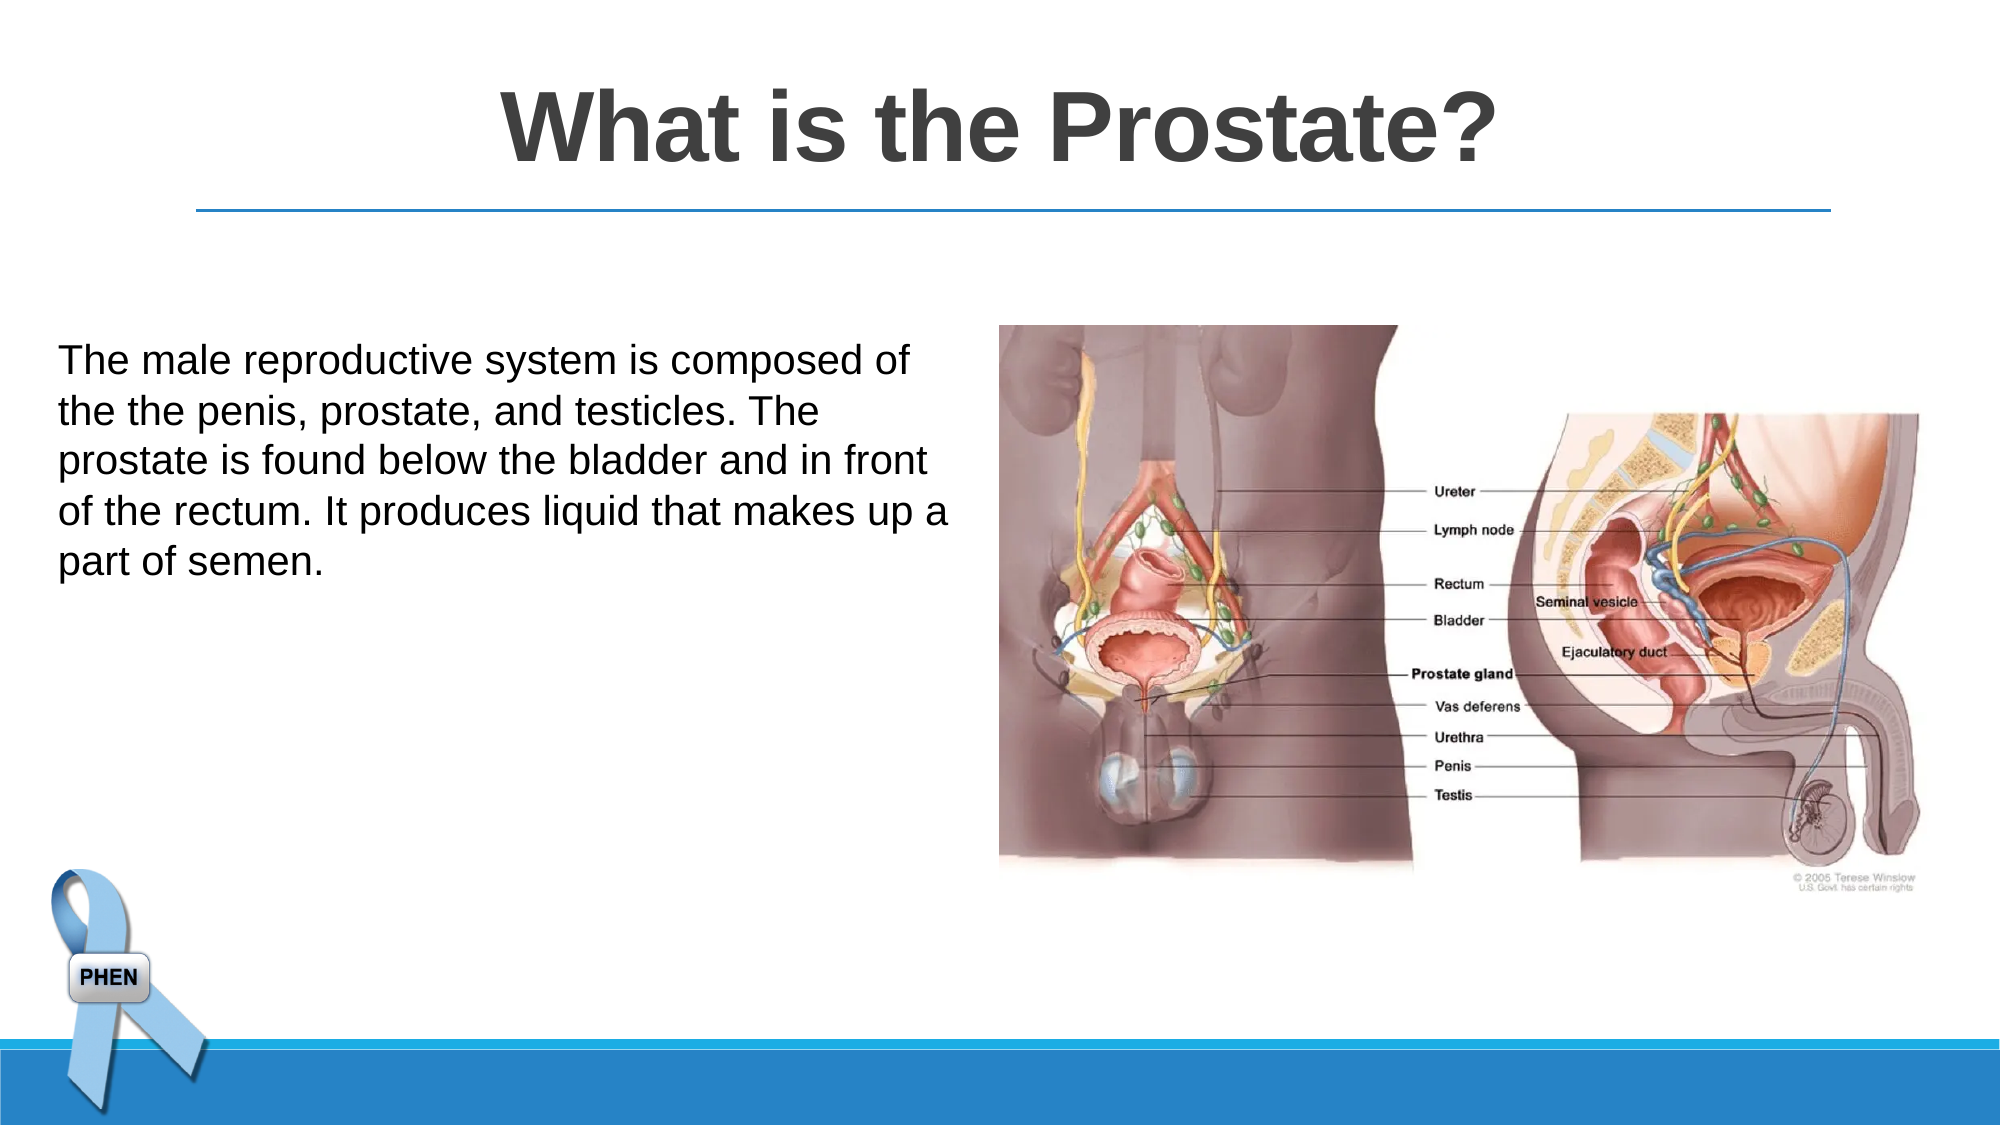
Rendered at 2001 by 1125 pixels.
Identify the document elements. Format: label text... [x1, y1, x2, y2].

picture [999, 325, 1934, 901]
picture [1, 864, 261, 1123]
text_box The male reproductive system is composed of the the penis, prostate, and testicles. The prostate is found below the bladder and in front of the rectum. It produces liquid that makes up a part of semen. [43, 325, 976, 591]
title What is the Prostate? [174, 27, 1825, 190]
